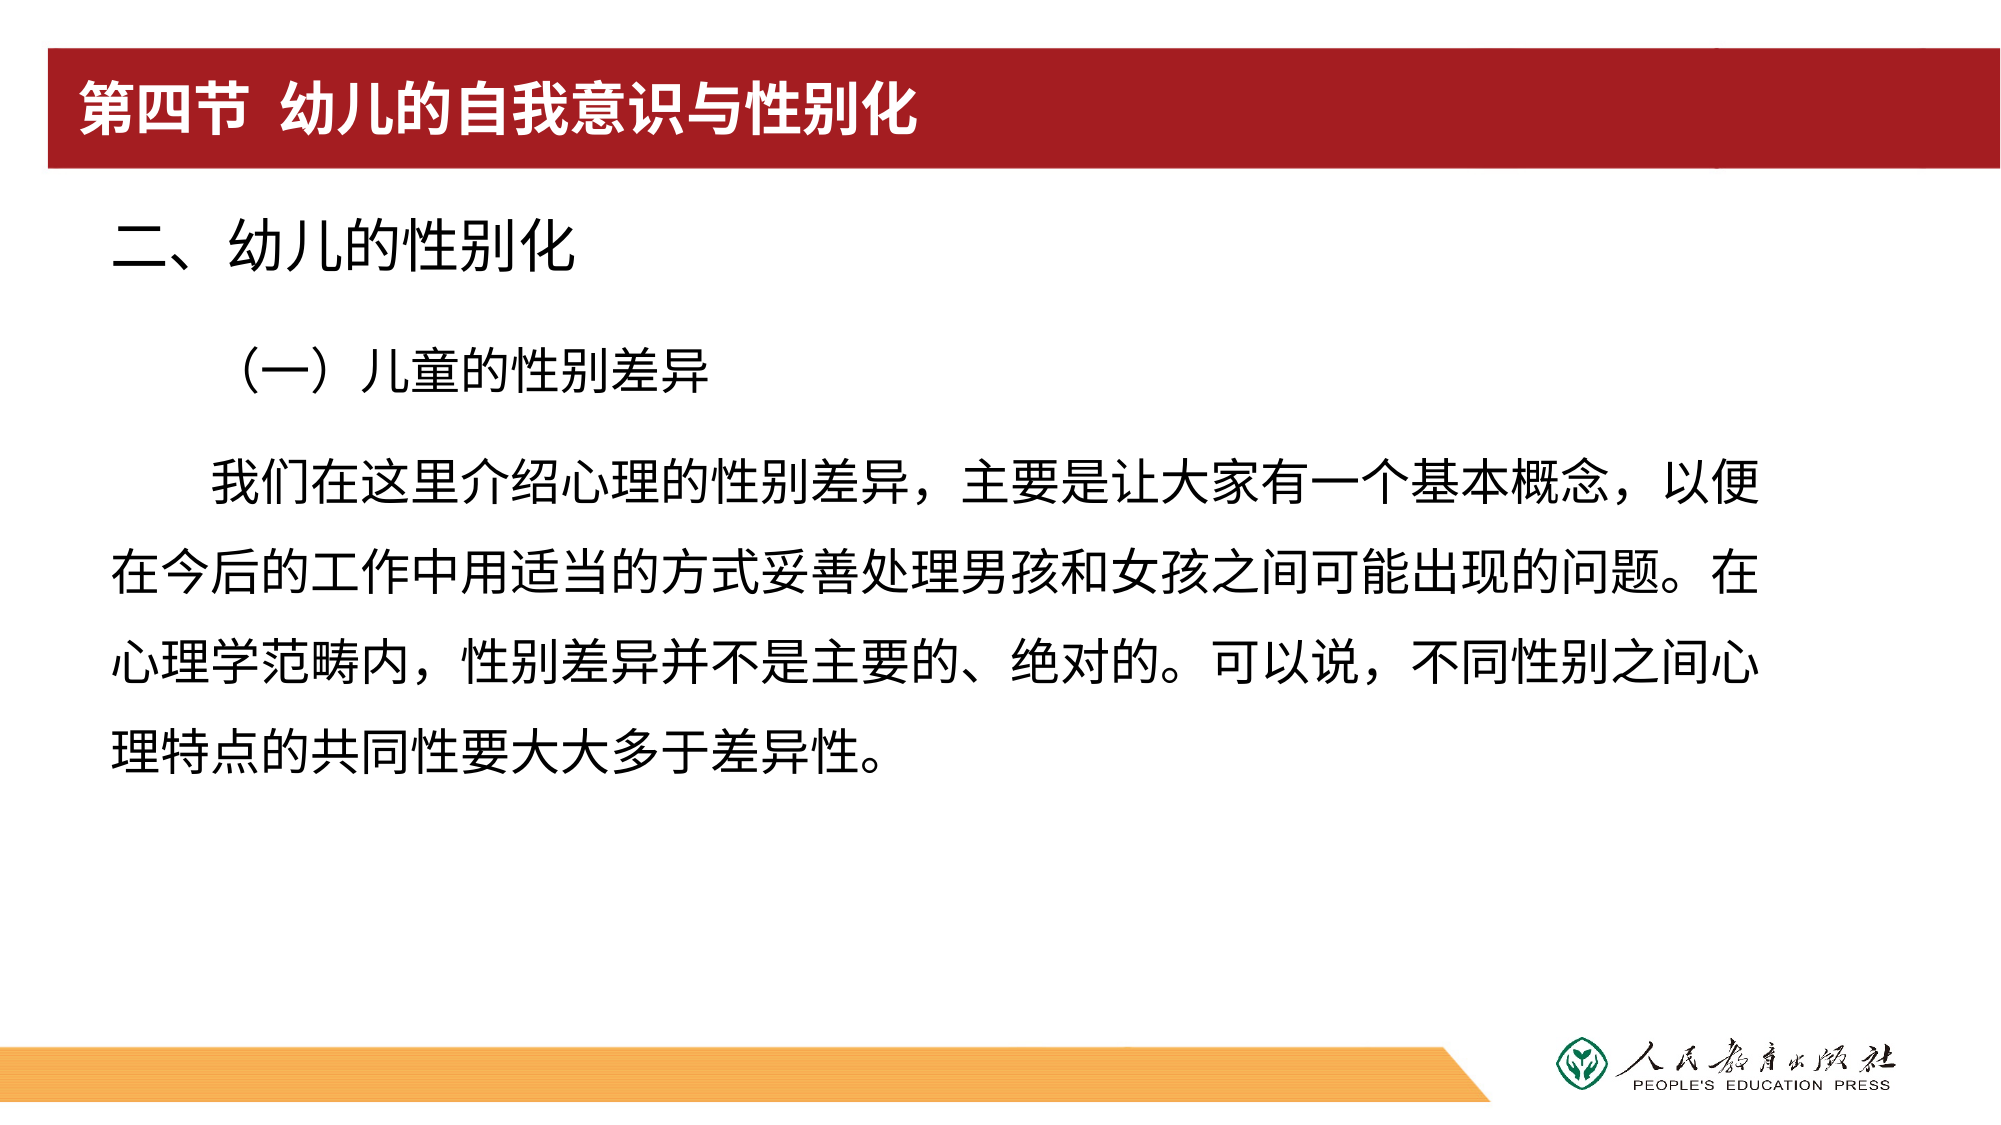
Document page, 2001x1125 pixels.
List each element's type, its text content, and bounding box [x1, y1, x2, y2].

picture [0, 0, 2001, 1125]
list （一）儿童的性别差异 我们在这里介绍心理的性别差异，主要是让大家有一个基本概念，以便在今后的工作中用适当的方式妥善处理男孩和女孩之间可能出现的问题。在心理学范畴内，性别差异并不是主要的、绝对的。可以说，不同性别之间心理特点的共同性要大大多于差异性。 [95, 301, 1821, 1068]
title 第四节 幼儿的自我意识与性别化 [62, 57, 1788, 167]
list 二、幼儿的性别化 [95, 209, 1794, 338]
